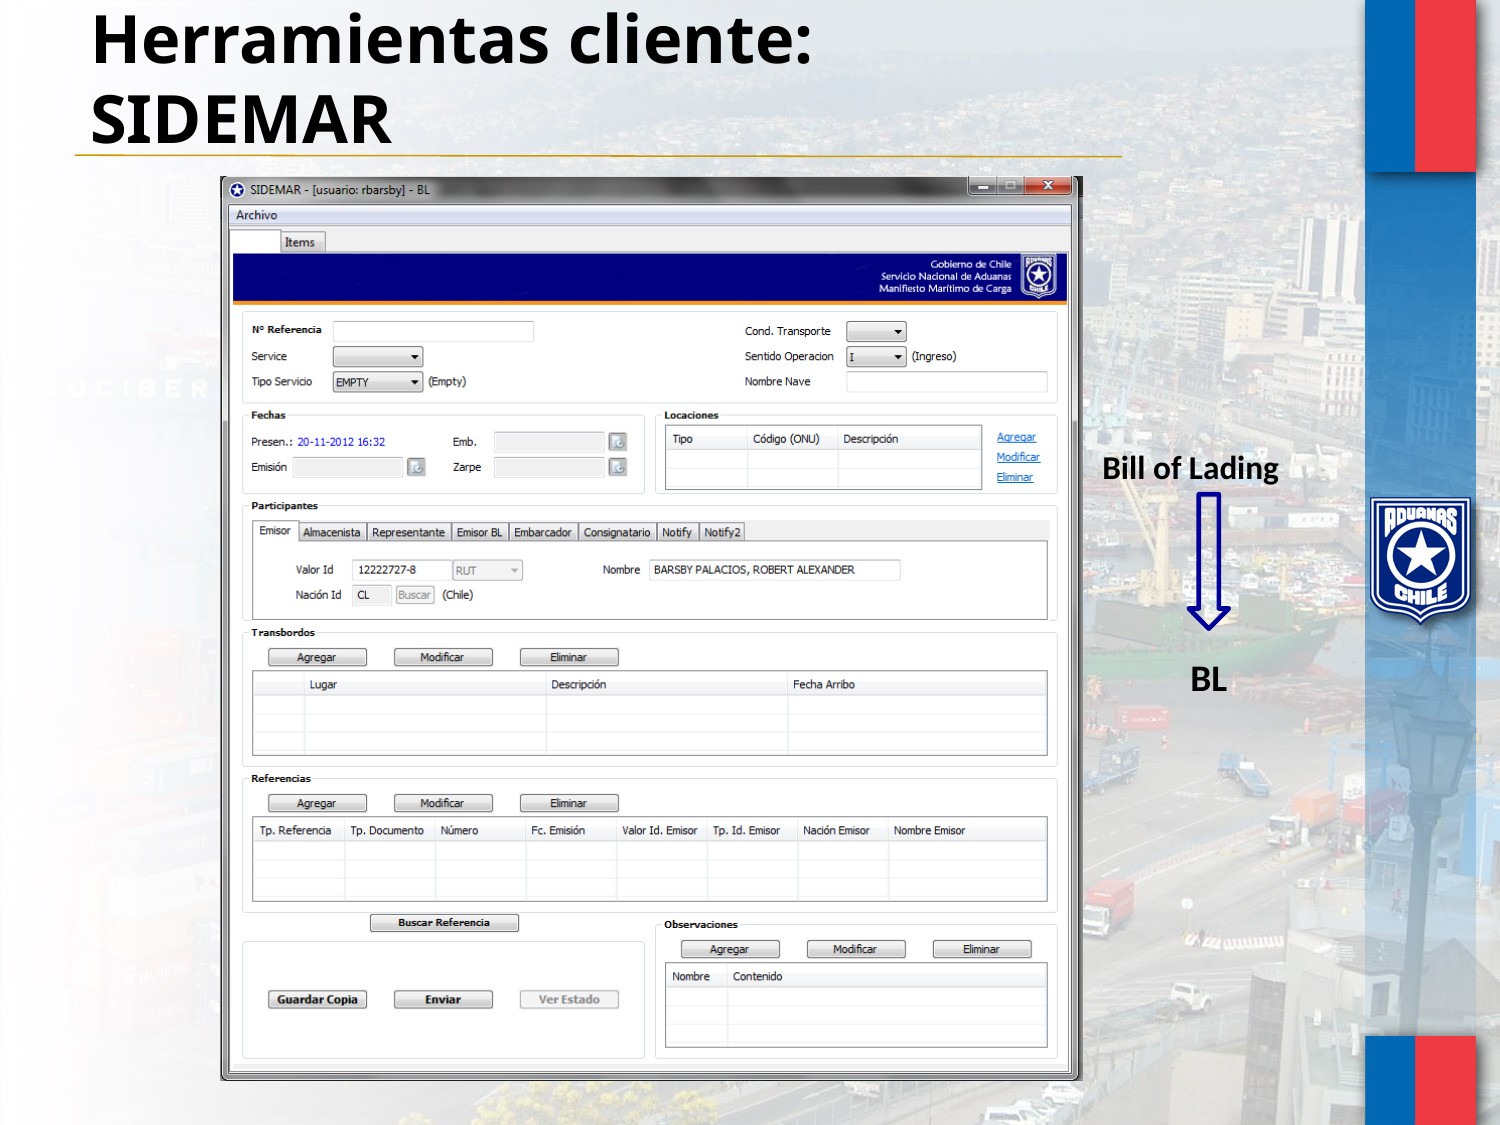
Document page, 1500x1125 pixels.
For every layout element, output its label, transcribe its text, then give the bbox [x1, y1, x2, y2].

text_box BL [1153, 646, 1264, 707]
picture [0, 0, 1500, 1125]
text_box [1188, 494, 1229, 629]
title Herramientas cliente: SIDEMAR [75, 0, 1134, 155]
text_box Bill of Lading [1087, 438, 1337, 494]
